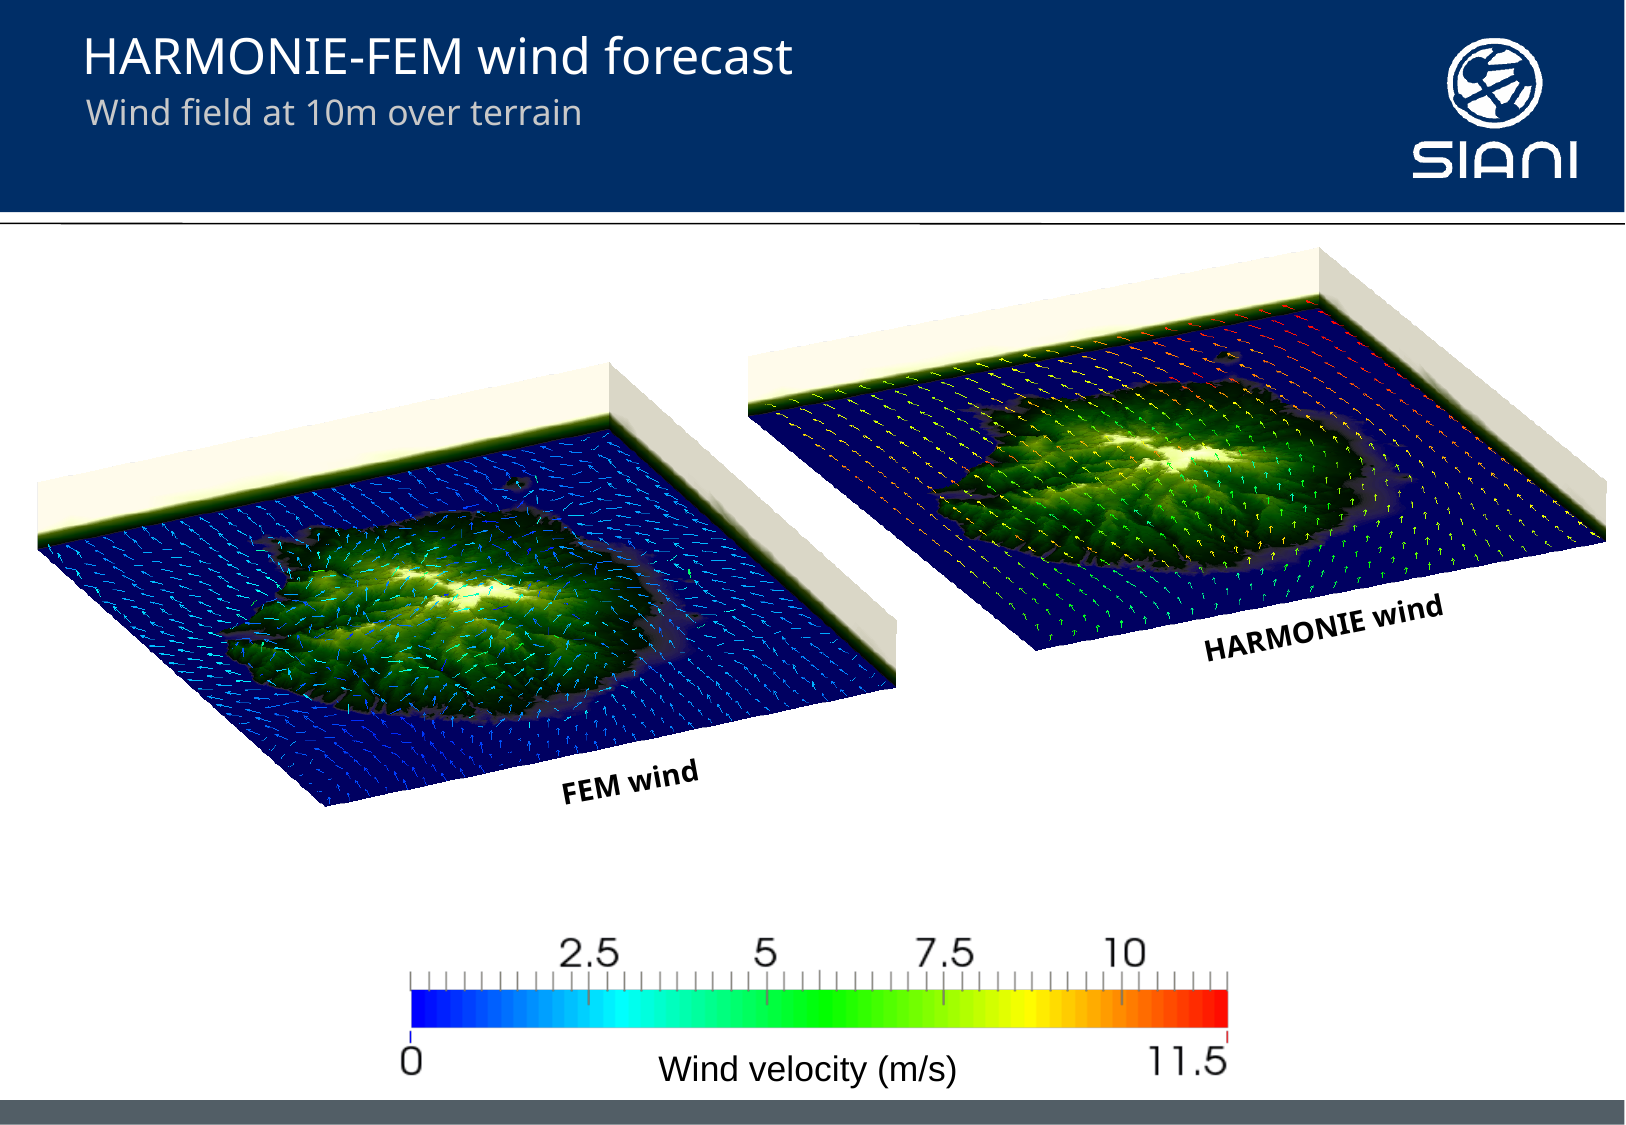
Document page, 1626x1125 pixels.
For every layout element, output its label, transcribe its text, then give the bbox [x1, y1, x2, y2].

text_box Wind field at 10m over terrain [85, 101, 751, 133]
text_box [0, 1100, 1625, 1125]
picture [393, 929, 1243, 1083]
picture [1381, 24, 1606, 193]
text_box [0, 0, 1625, 213]
text_box HARMONIE-FEM wind forecast [76, 18, 1381, 212]
picture [0, 247, 1608, 855]
